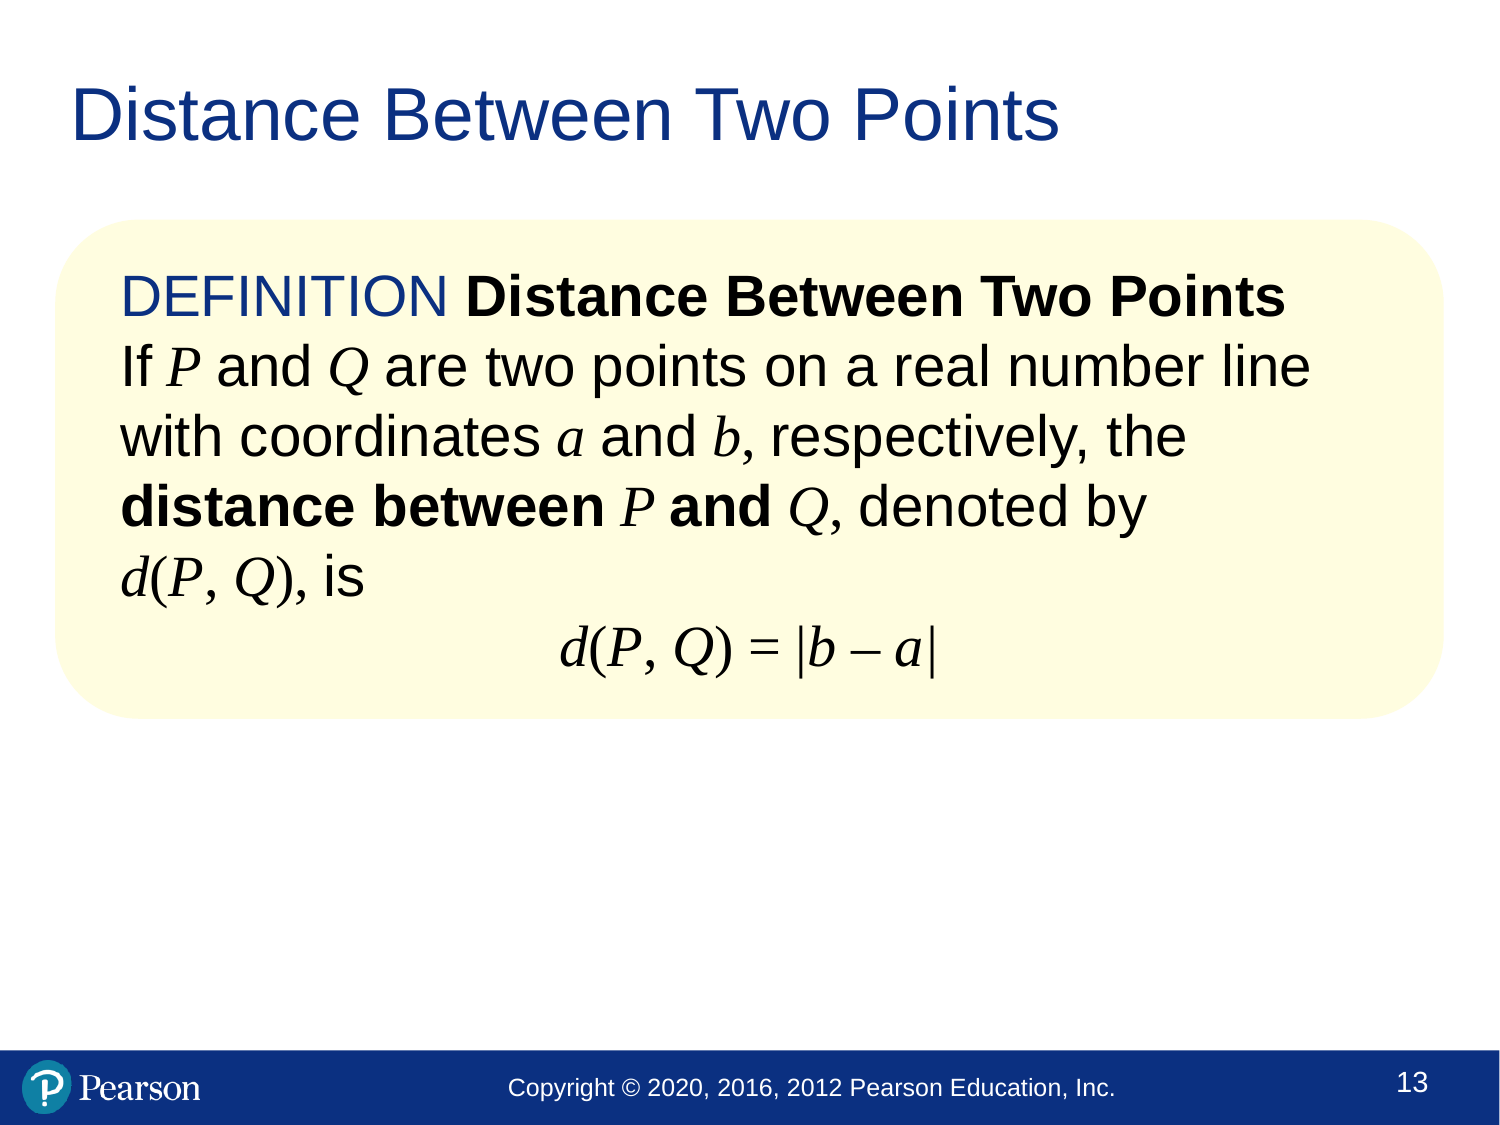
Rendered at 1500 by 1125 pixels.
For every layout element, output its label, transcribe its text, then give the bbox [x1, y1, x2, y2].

picture [22, 1060, 200, 1114]
title Distance Between Two Points [55, 24, 1425, 197]
text_box DEFINITION Distance Between Two Points If P and Q are two points on a real number line with coordinates a and b, respectively, the distance between P and Q, denoted by d(P, Q), is d(P, Q) = |b – a| [105, 251, 1394, 686]
text_box [55, 219, 1444, 719]
